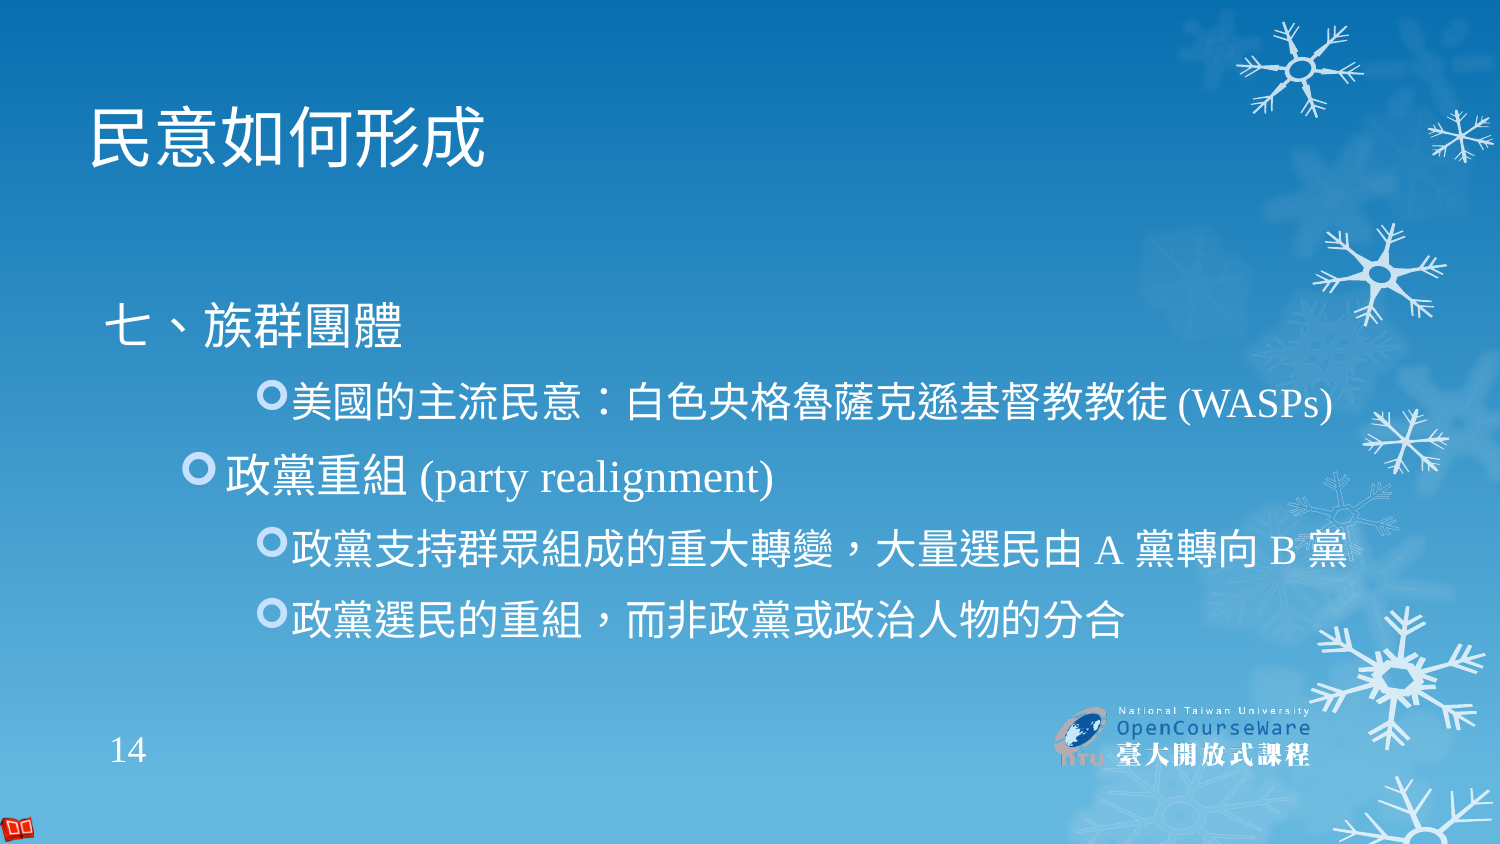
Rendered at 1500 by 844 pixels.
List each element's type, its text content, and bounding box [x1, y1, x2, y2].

picture [1033, 694, 1330, 781]
list 七、族群團體 美國的主流民意：白色央格魯薩克遜基督教教徒(WASPs) 政黨重組(party realignment) 政黨支持群眾組成的重大轉變，大量選民由A黨轉向B黨 政黨選民的重組，而非政黨或政治人物的分合 [88, 244, 1376, 694]
picture [0, 816, 34, 842]
slide_number 14 [93, 732, 194, 778]
title 民意如何形成 [41, 79, 1471, 193]
